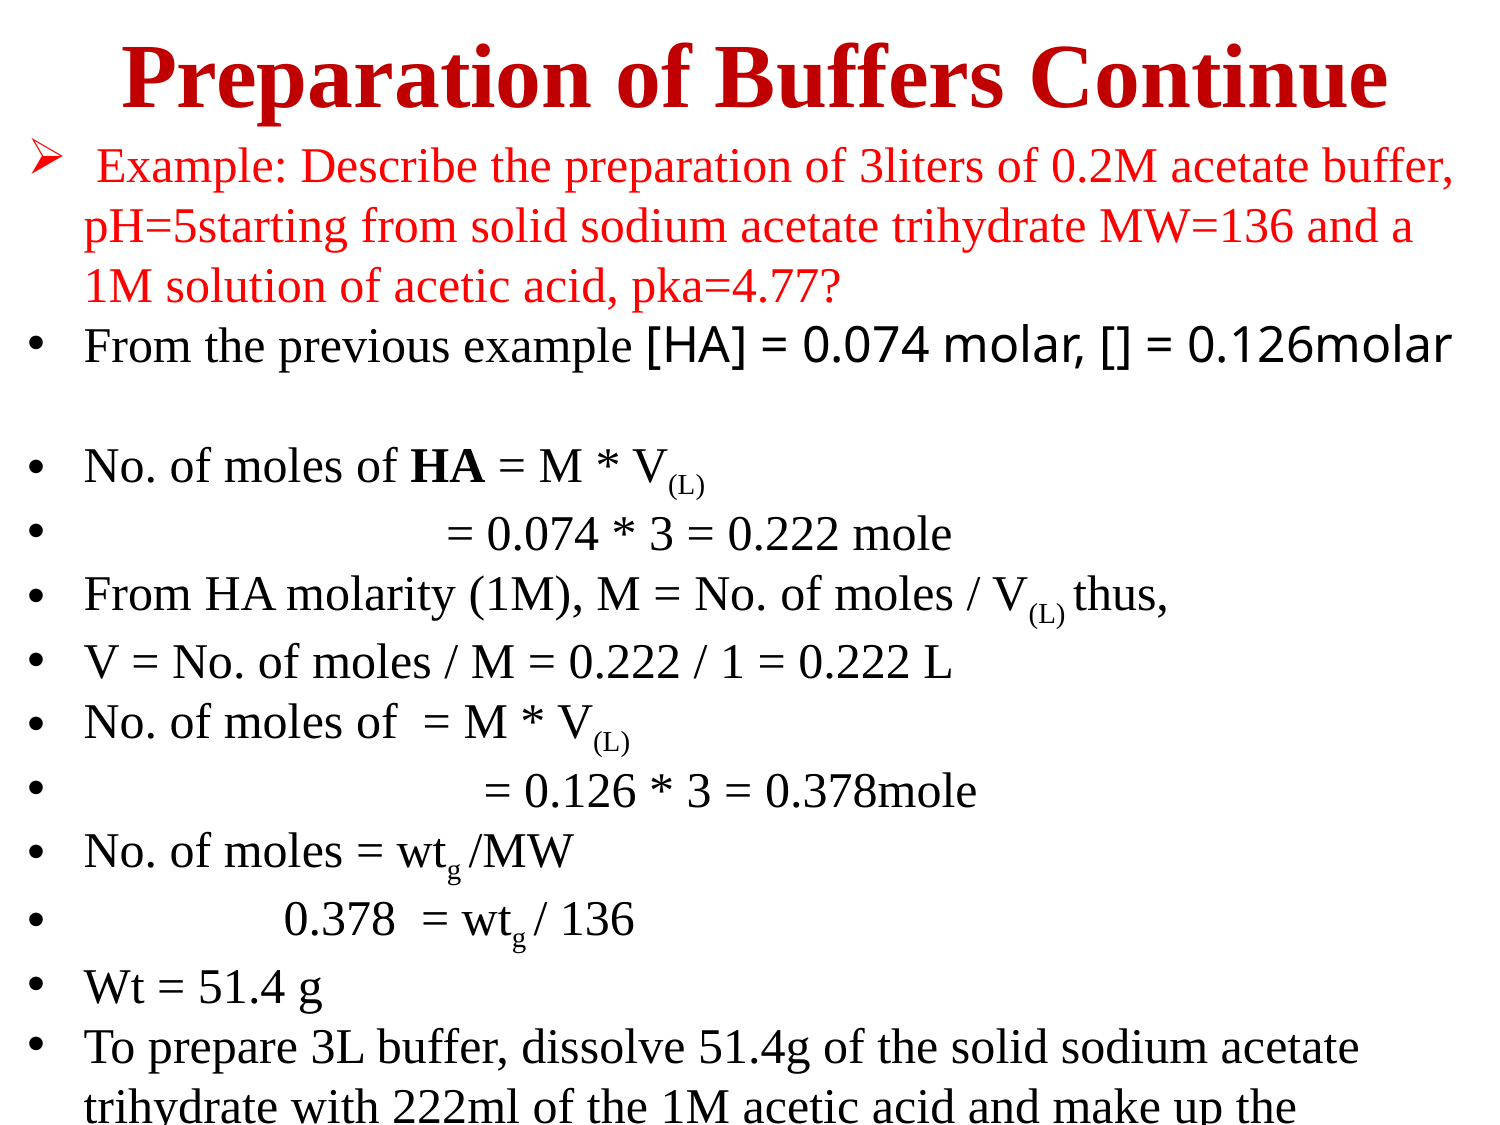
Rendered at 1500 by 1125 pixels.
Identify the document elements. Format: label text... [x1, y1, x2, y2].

title Preparation of Buffers Continue [50, 0, 1463, 192]
